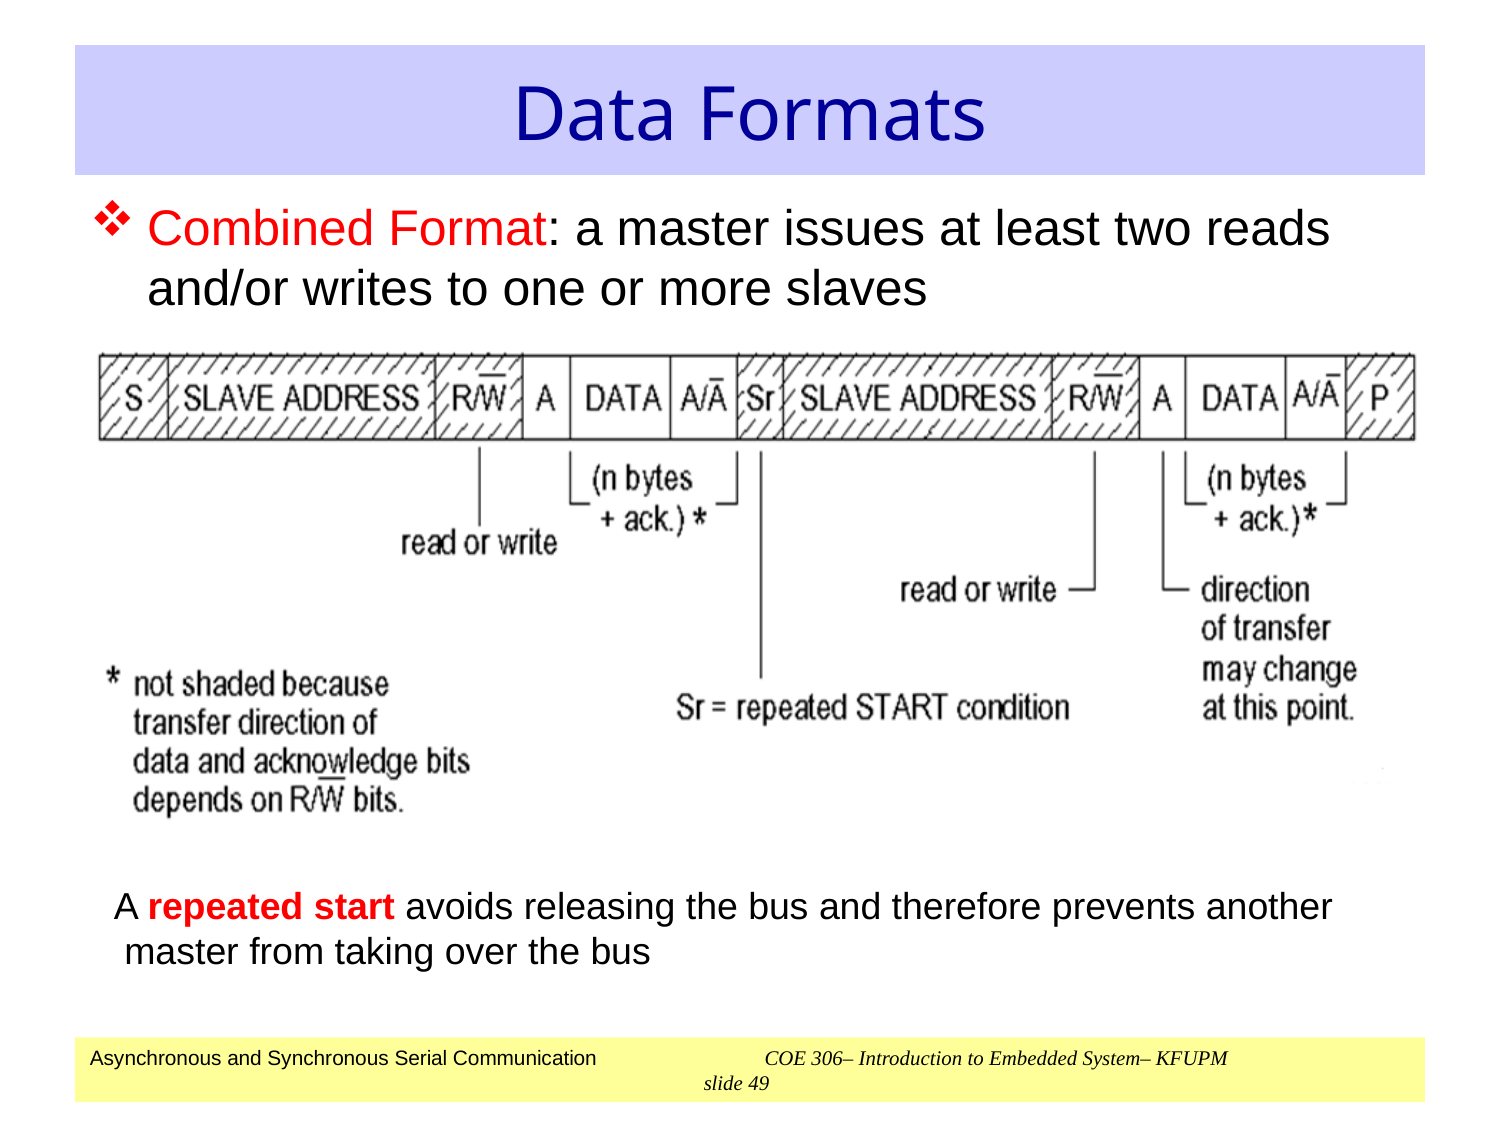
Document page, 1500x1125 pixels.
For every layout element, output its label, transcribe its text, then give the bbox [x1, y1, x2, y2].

picture [92, 335, 1425, 821]
list Combined Format: a master issues at least two reads and/or writes to one or more slaves [75, 187, 1425, 1032]
title Data Formats [75, 45, 1425, 175]
text_box A repeated start avoids releasing the bus and therefore prevents another master from taking over the bus [99, 874, 1348, 1025]
